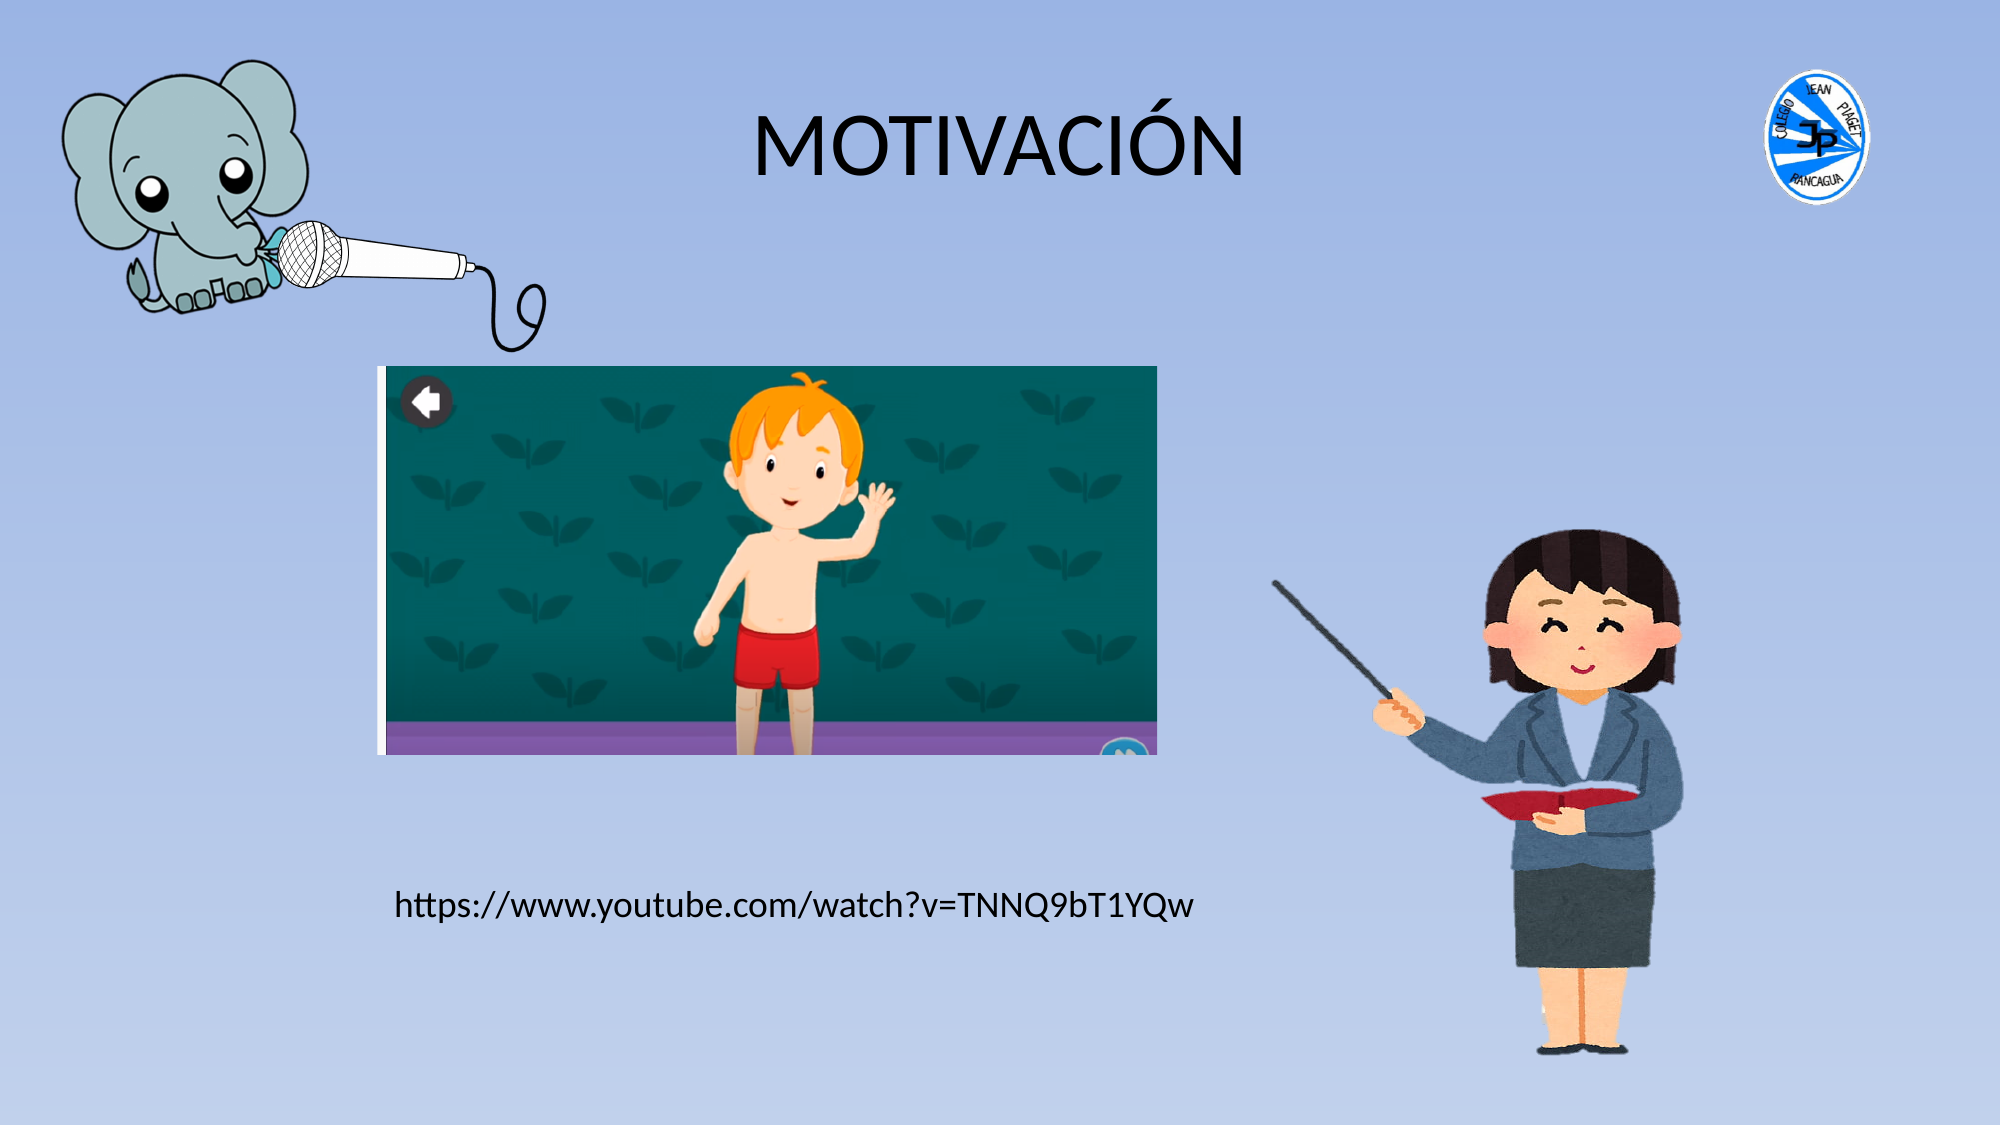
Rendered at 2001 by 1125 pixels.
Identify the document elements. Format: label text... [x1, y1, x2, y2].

title MOTIVACIÓN [99, 45, 201, 49]
title MOTIVACIÓN [295, 45, 1900, 233]
picture [1738, 66, 1901, 208]
text_box https://www.youtube.com/watch?v=TNNQ9bT1YQw [379, 873, 1151, 933]
picture [37, 27, 1876, 1081]
